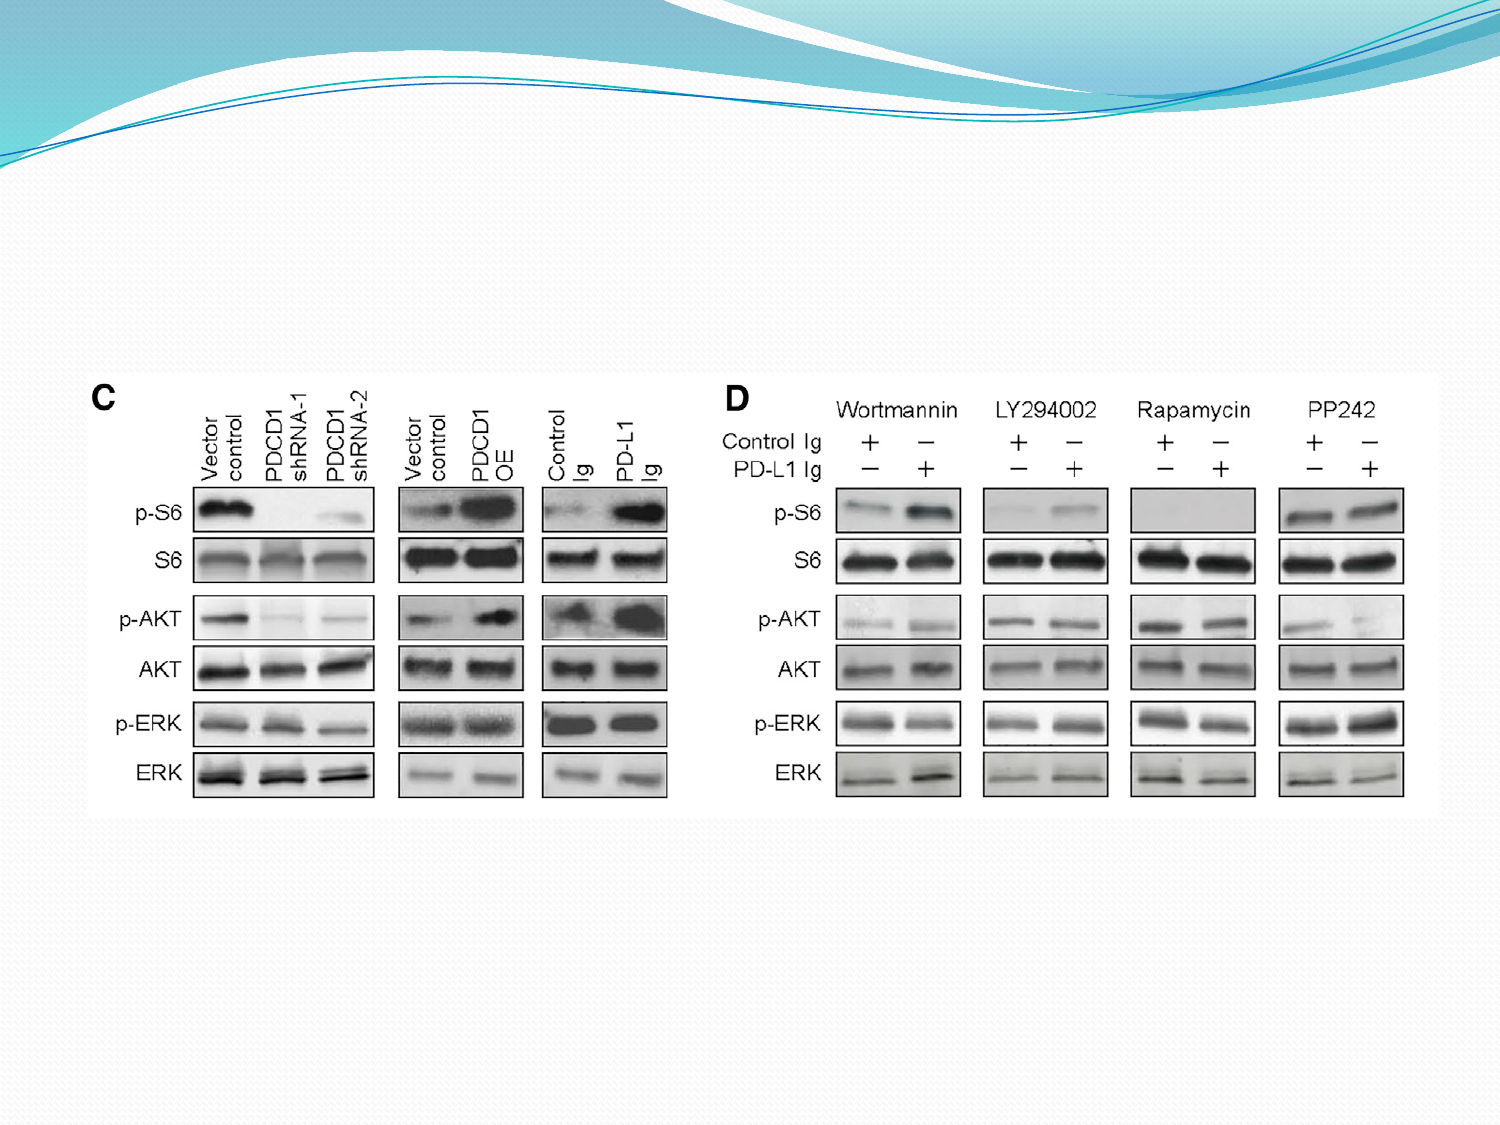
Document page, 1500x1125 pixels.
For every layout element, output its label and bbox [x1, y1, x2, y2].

list [88, 373, 1439, 818]
